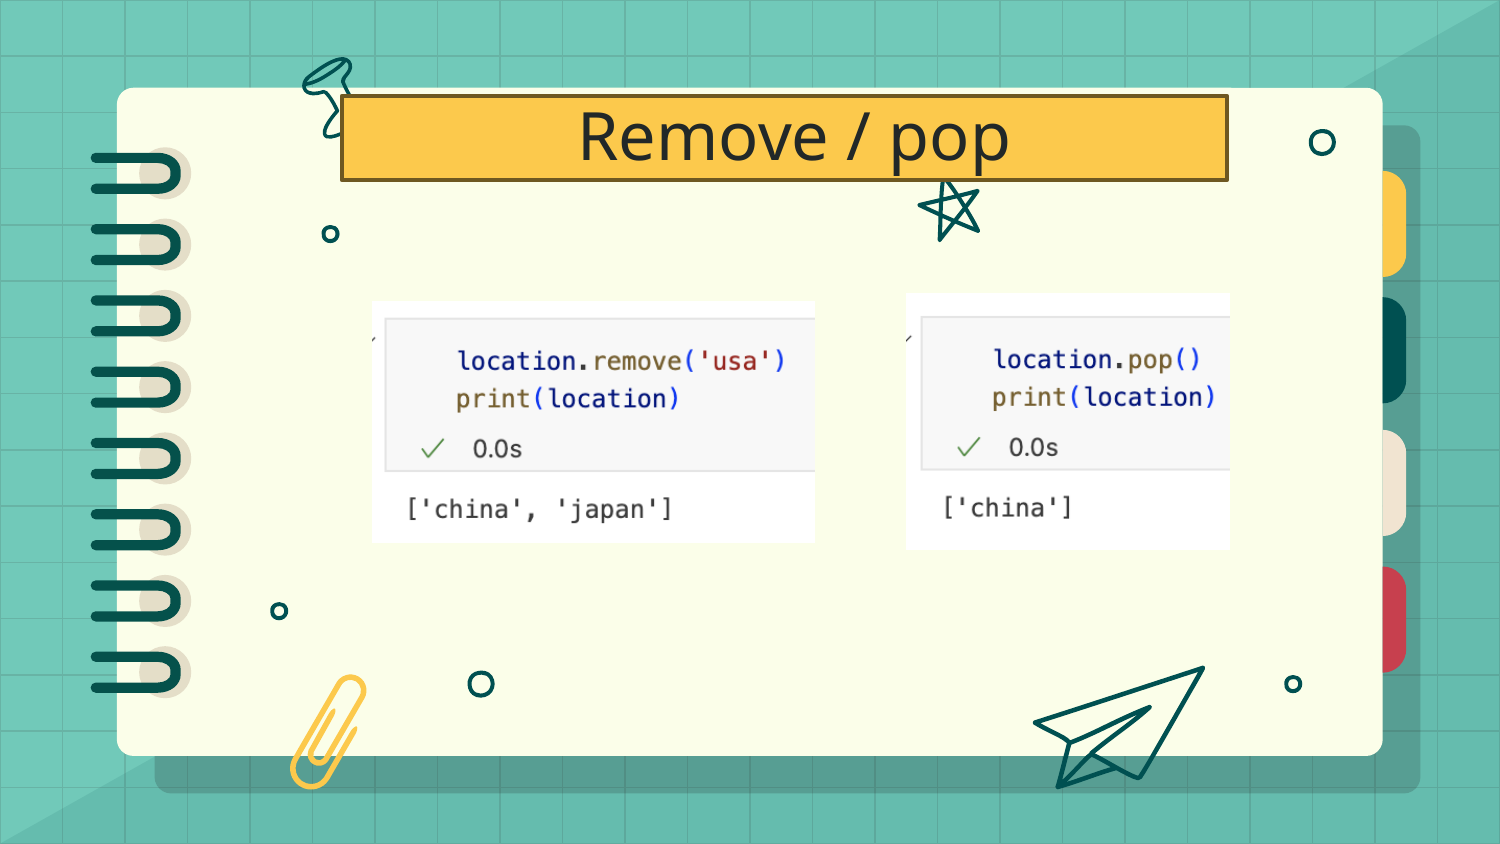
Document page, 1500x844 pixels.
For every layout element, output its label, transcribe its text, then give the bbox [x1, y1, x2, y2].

picture [372, 300, 815, 543]
title Remove / pop [375, 107, 1213, 190]
picture [905, 293, 1230, 551]
text_box [340, 94, 1229, 182]
